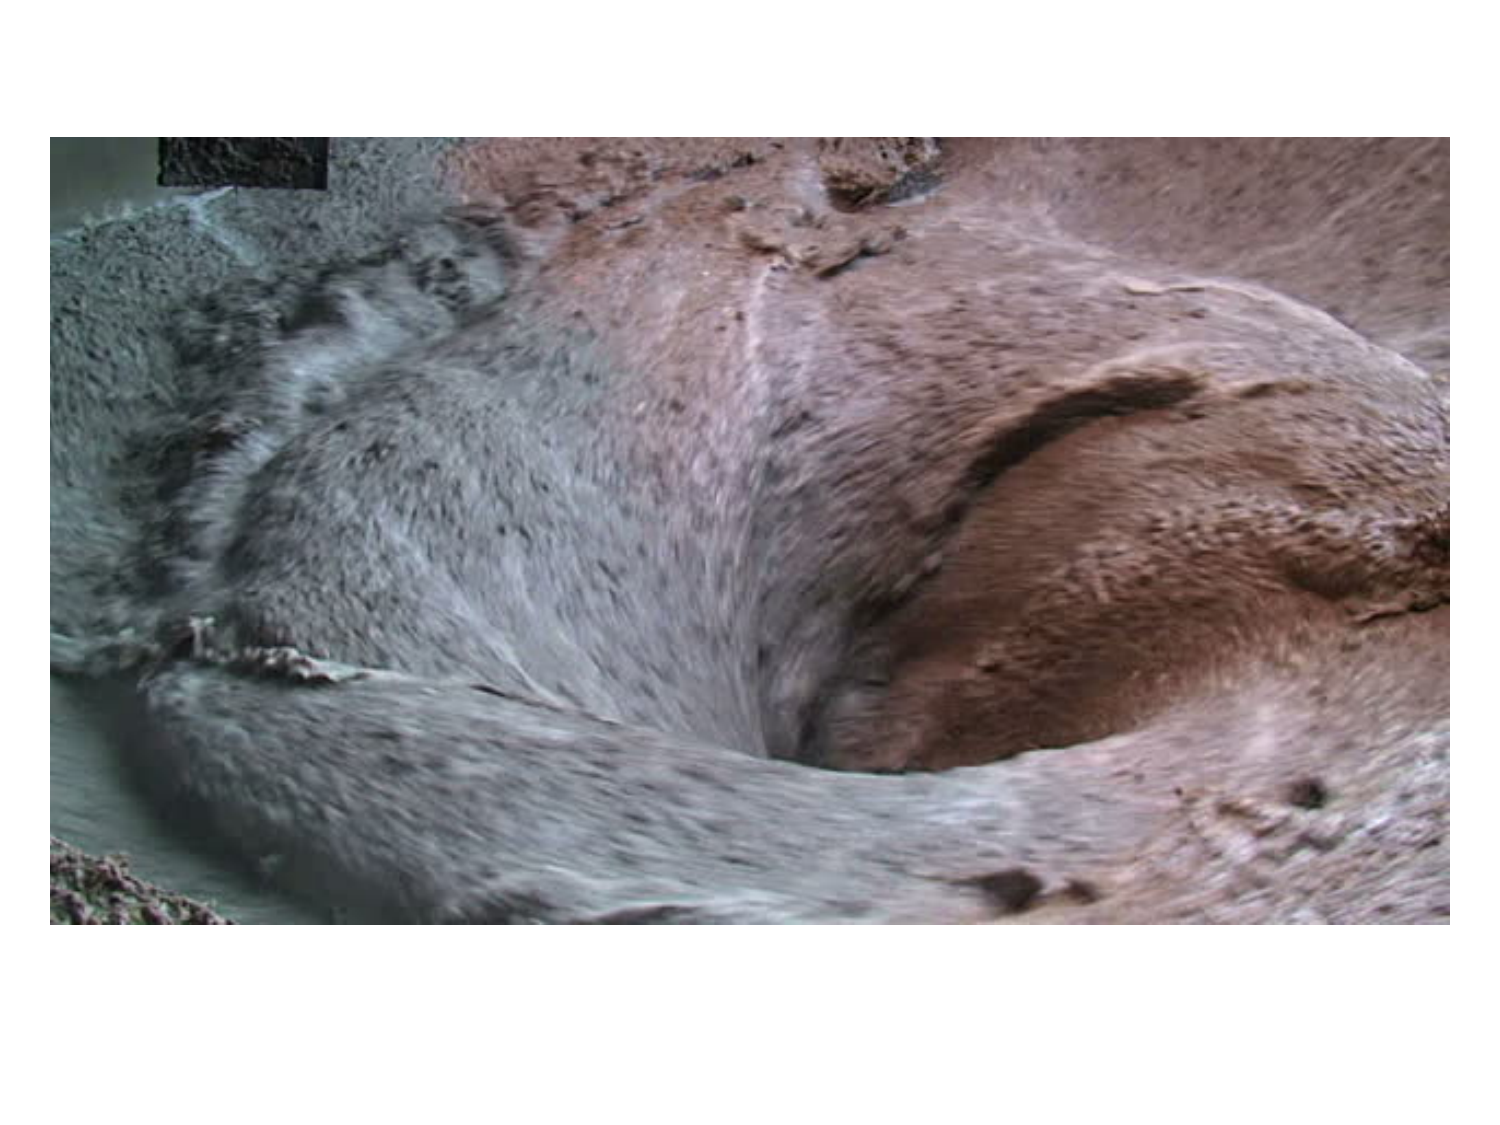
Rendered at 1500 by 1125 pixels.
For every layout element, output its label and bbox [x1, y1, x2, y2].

picture [49, 137, 1451, 926]
